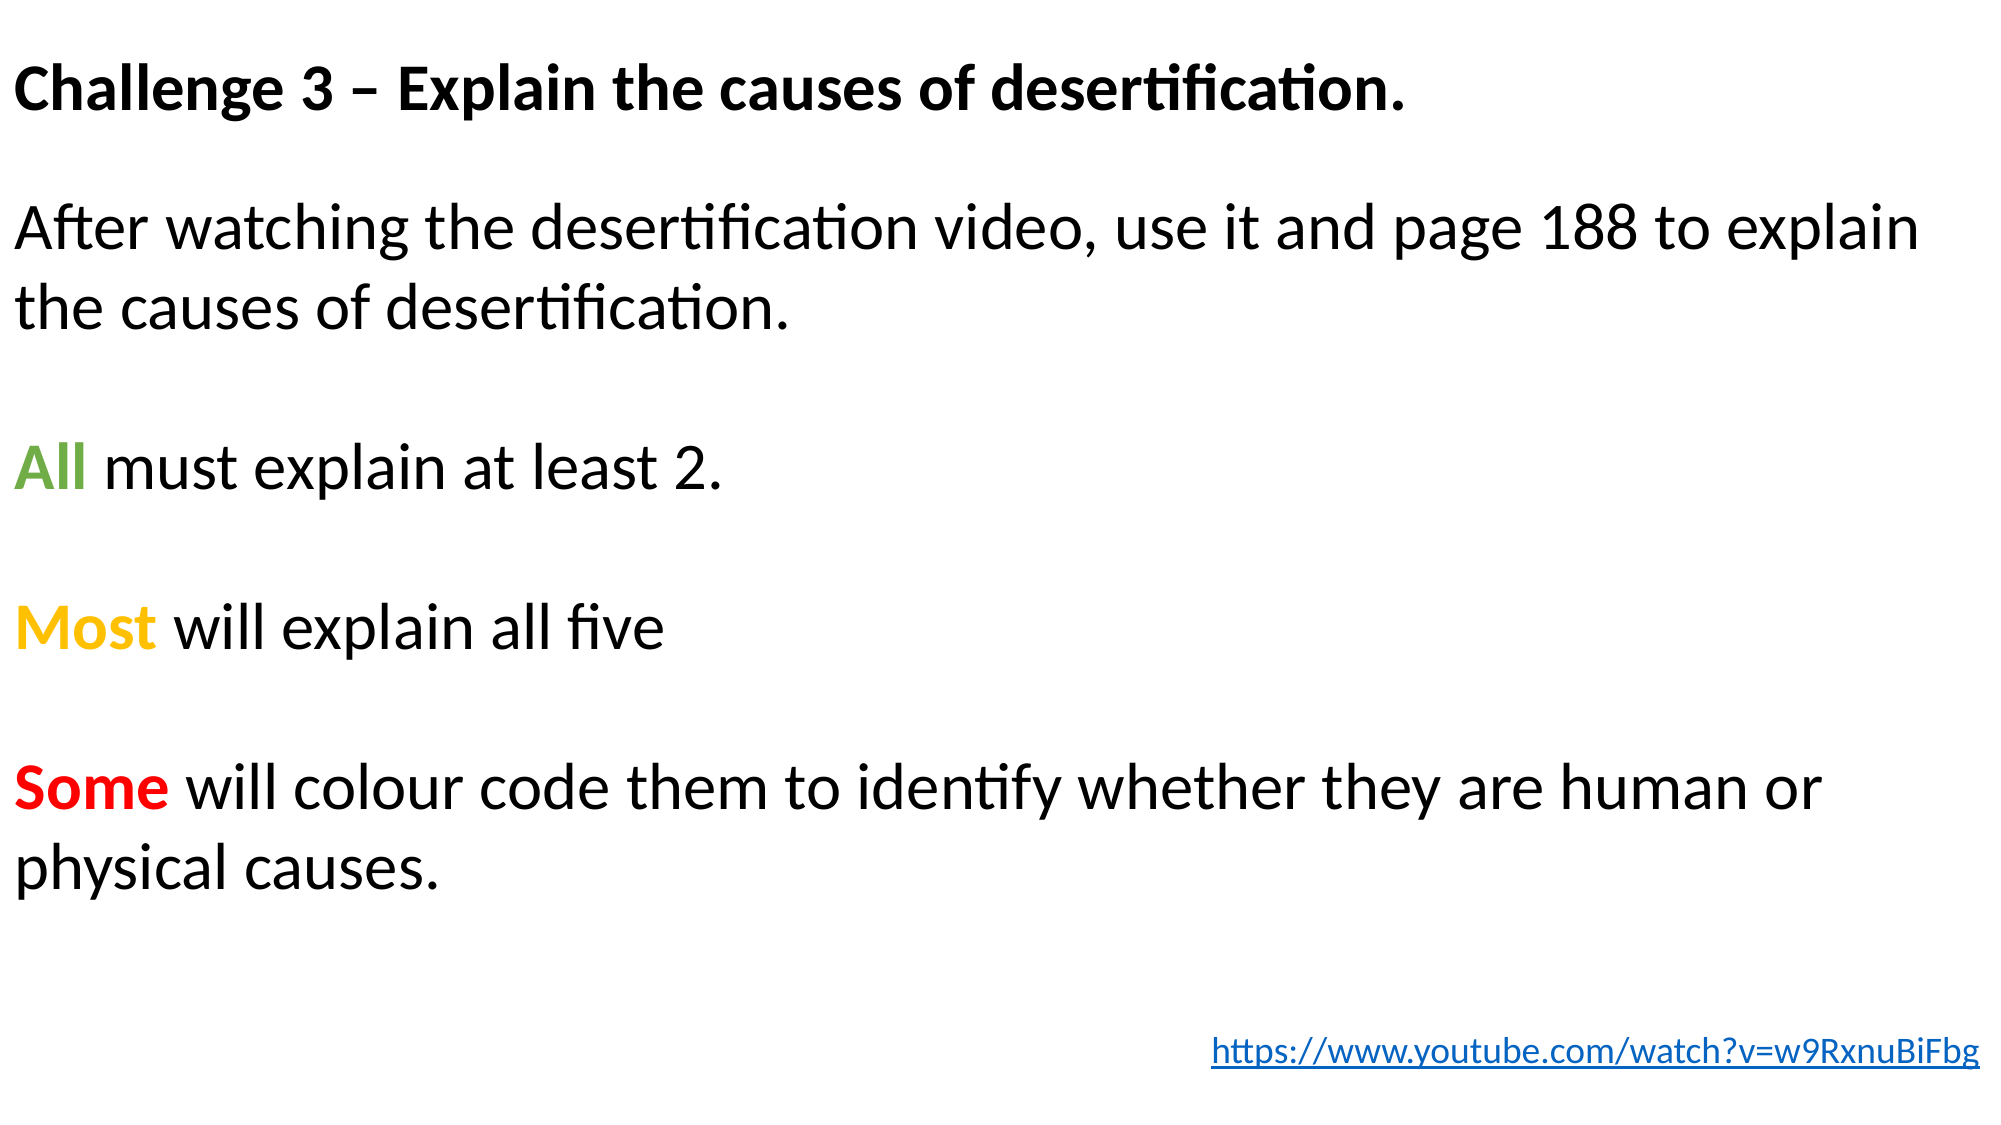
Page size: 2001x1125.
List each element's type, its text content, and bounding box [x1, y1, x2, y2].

text_box Challenge 3 – Explain the causes of desertification. After watching the desertification video, use it and page 188 to explain the causes of desertification. All must explain at least 2. Most will explain all five Some will colour code them to identify whether they are human or physical causes. [0, 35, 2000, 911]
text_box https://www.youtube.com/watch?v=w9RxnuBiFbg [1196, 1018, 1996, 1124]
